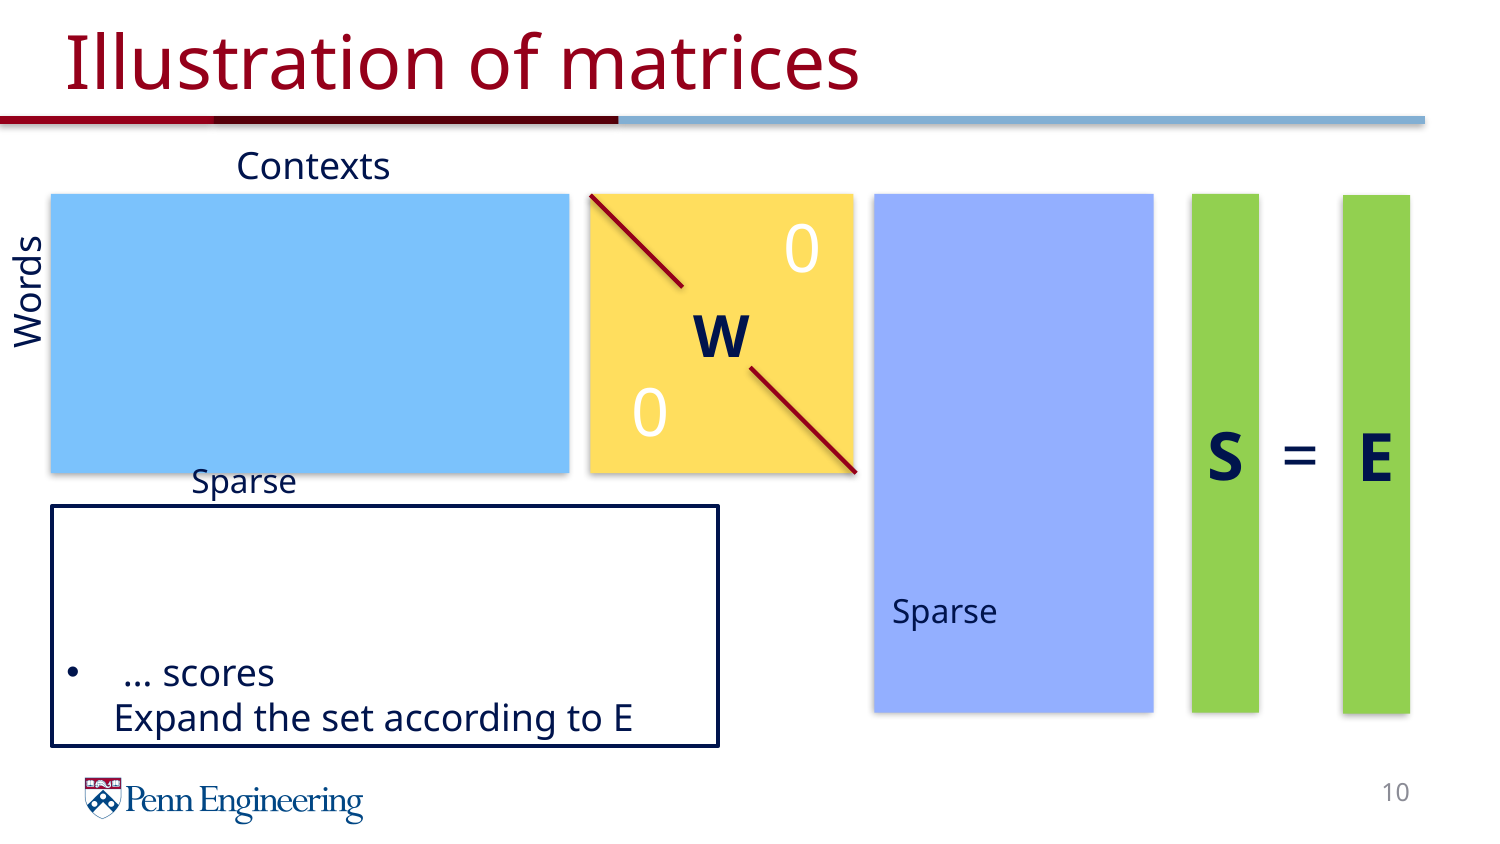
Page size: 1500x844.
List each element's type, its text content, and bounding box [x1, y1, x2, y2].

text_box [874, 193, 1154, 713]
slide_number 10 [1074, 770, 1425, 816]
text_box = [1266, 405, 1335, 500]
text_box 0 [769, 198, 837, 294]
picture [75, 770, 372, 828]
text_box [749, 366, 857, 474]
text_box W [590, 193, 854, 474]
text_box S [1191, 193, 1260, 713]
text_box [50, 193, 570, 474]
text_box E [1342, 194, 1411, 714]
title Illustration of matrices [50, 2, 1401, 117]
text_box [590, 194, 683, 288]
text_box 0 [616, 362, 685, 458]
